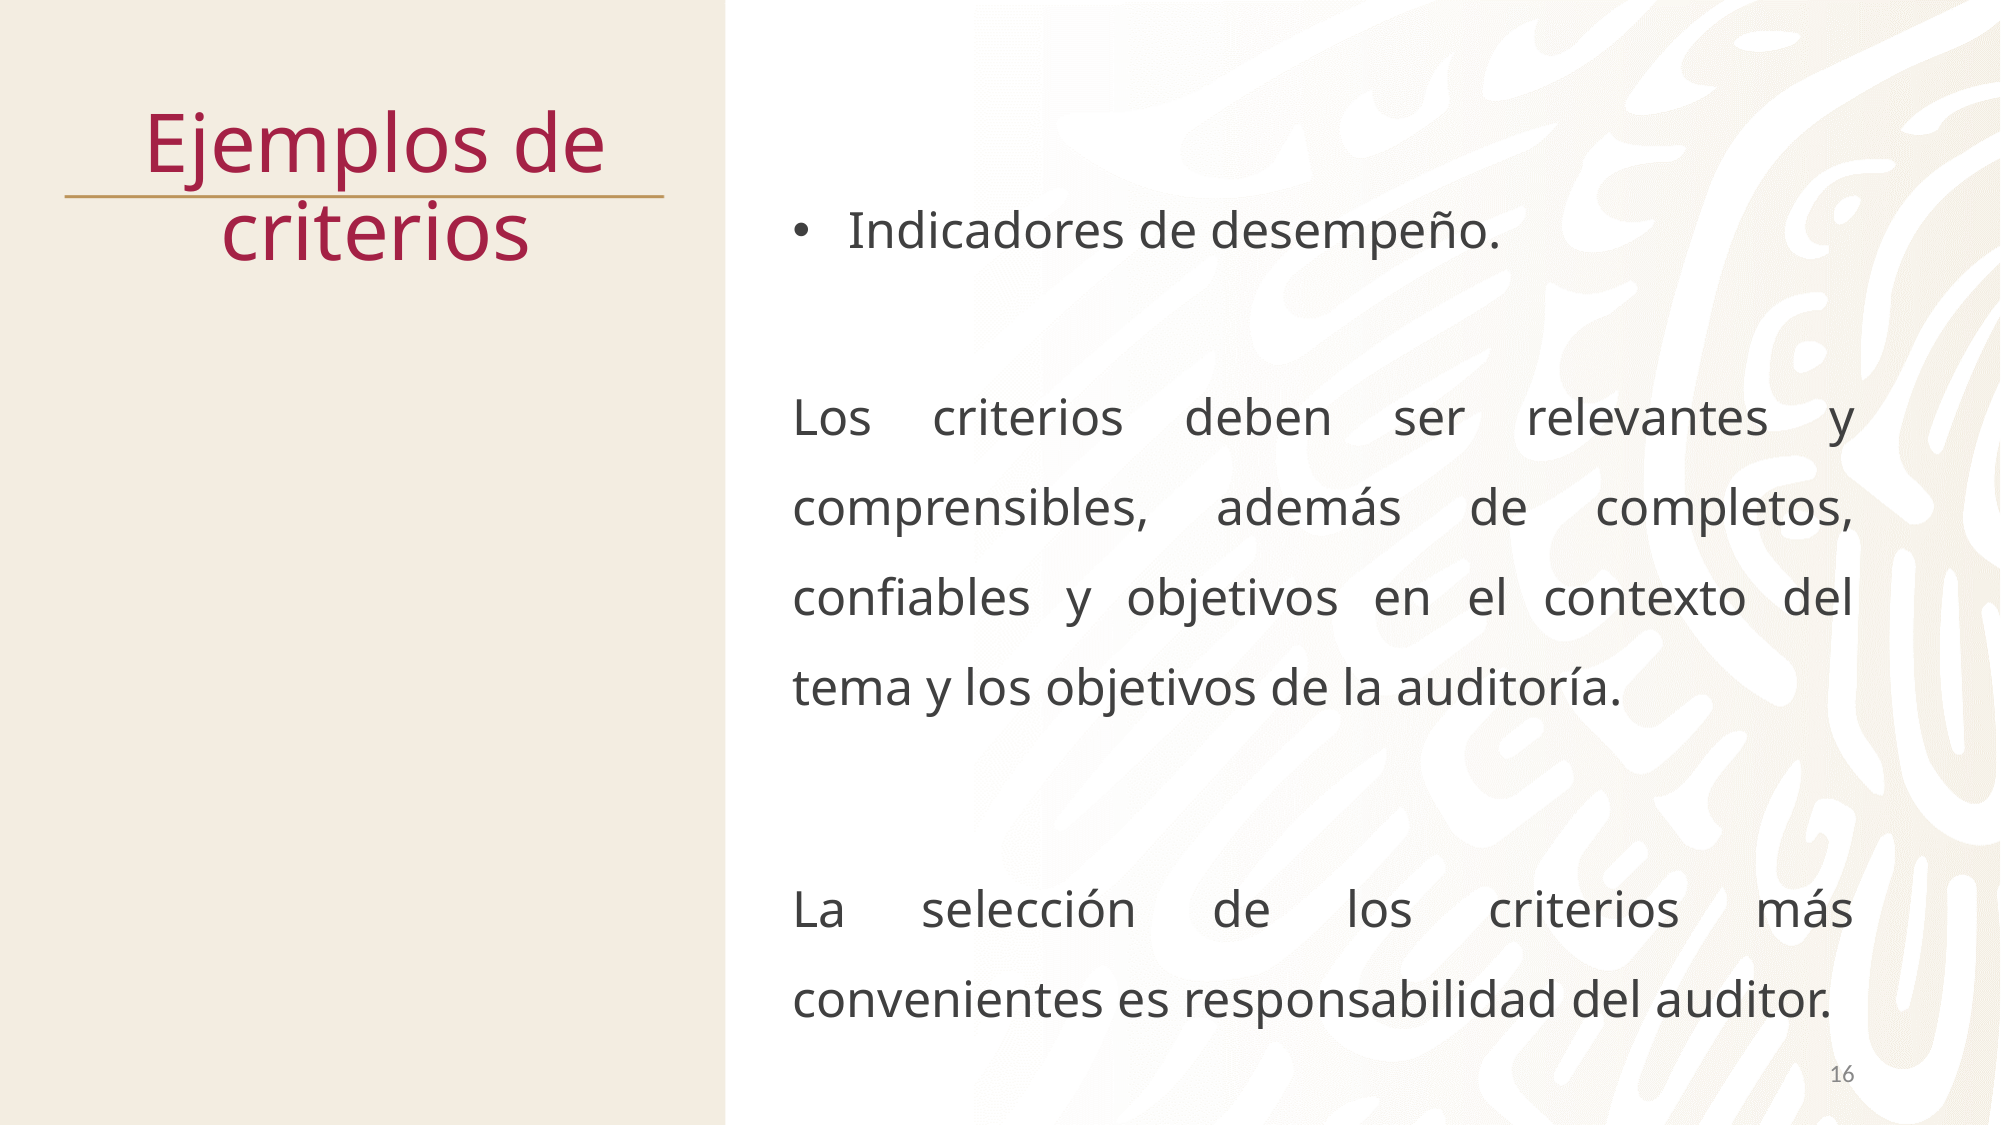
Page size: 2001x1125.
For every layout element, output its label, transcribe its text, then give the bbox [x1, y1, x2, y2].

picture [0, 0, 2001, 1125]
list Indicadores de desempeño. Los criterios deben ser relevantes y comprensibles, además de completos, confiables y objetivos en el contexto del tema y los objetivos de la auditoría. La selección de los criterios más convenientes es responsabilidad del auditor. [784, 197, 1864, 1014]
title Ejemplos de criterios [44, 94, 708, 303]
slide_number 16 [1818, 1050, 1863, 1096]
